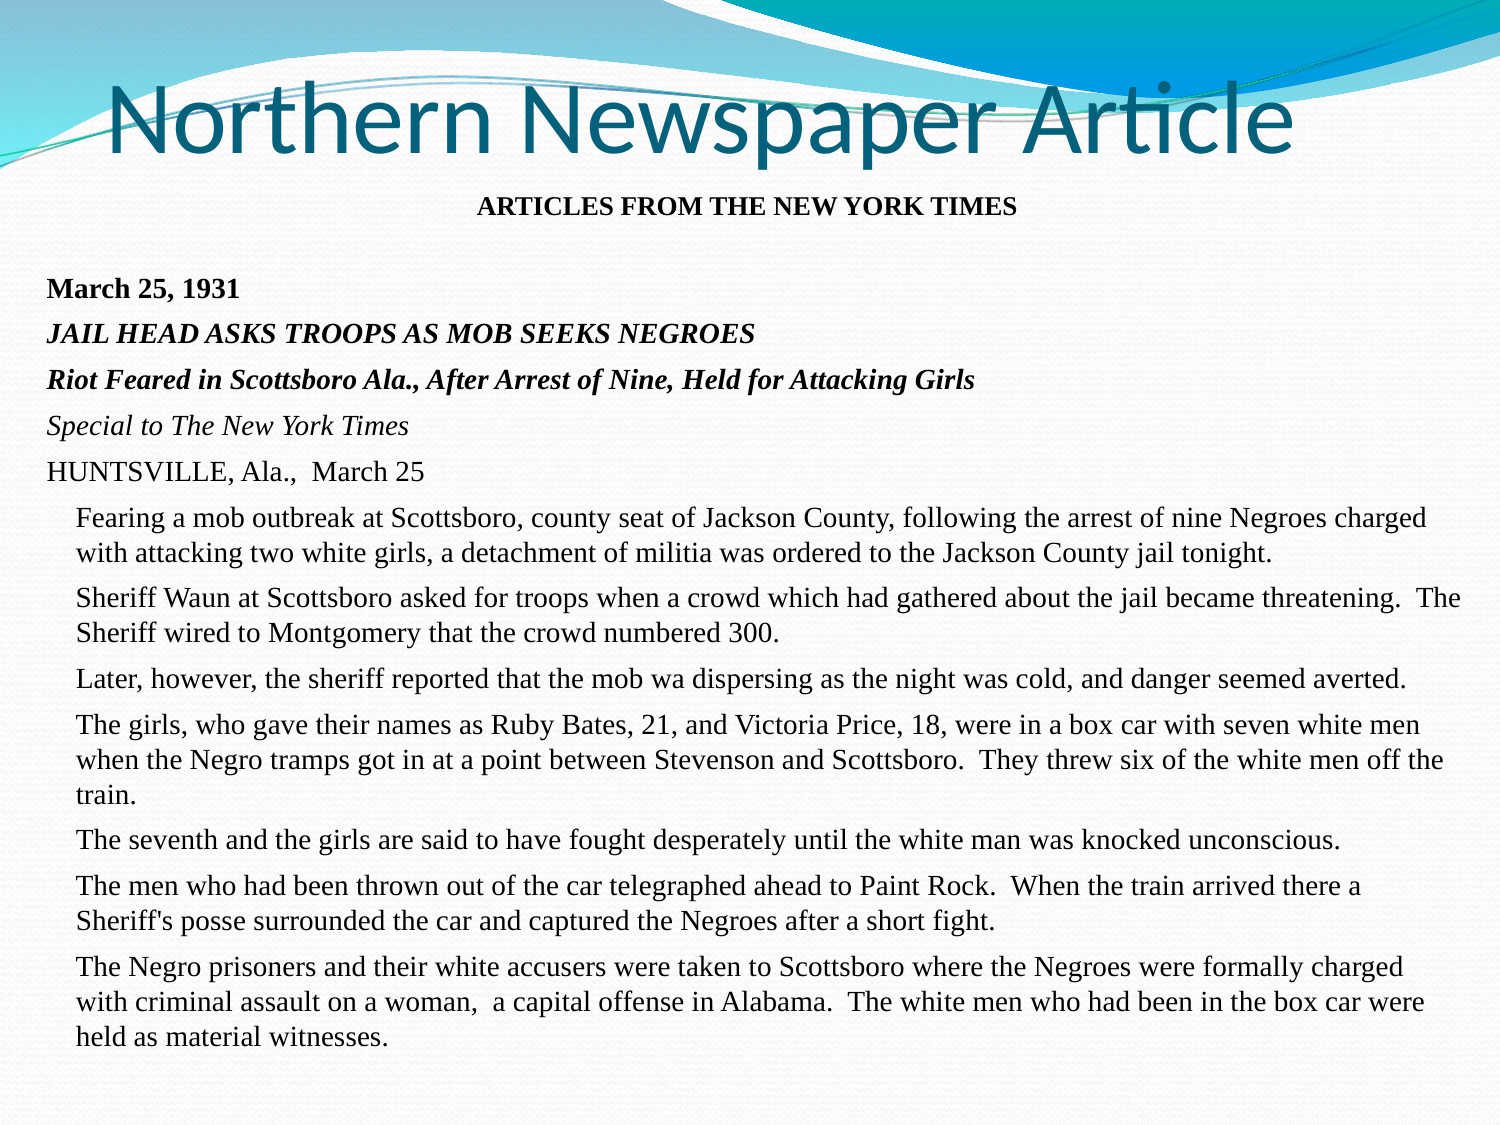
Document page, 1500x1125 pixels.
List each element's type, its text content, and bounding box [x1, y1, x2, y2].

picture [0, 0, 1500, 1125]
list ARTICLES FROM THE NEW YORK TIMES March 25, 1931 JAIL HEAD ASKS TROOPS AS MOB SEEKS NEGROES Riot Feared in Scottsboro Ala., After Arrest of Nine, Held for Attacking Girls Special to The New York Times HUNTSVILLE, Ala., March 25 Fearing a mob outbreak at Scottsboro, county seat of Jackson County, following the arrest of nine Negroes charged with attacking two white girls, a detachment of militia was ordered to the Jackson County jail tonight. Sheriff Waun at Scottsboro asked for troops when a crowd which had gathered about the jail became threatening. The Sheriff wired to Montgomery that the crowd numbered 300. Later, however, the sheriff reported that the mob wa dispersing as the night was cold, and danger seemed averted. The girls, who gave their names as Ruby Bates, 21, and Victoria Price, 18, were in a box car with seven white men when the Negro tramps got in at a point between Stevenson and Scottsboro. They threw six of the white men off the train. The seventh and the girls are said to have fought desperately until the white man was knocked unconscious. The men who had been thrown out of the car telegraphed ahead to Paint Rock. When the train arrived there a Sheriff's posse surrounded the car and captured the Negroes after a short fight. The Negro prisoners and their white accusers were taken to Scottsboro where the Negroes were formally charged with criminal assault on a woman, a capital offense in Alabama. The white men who had been in the box car were held as material witnesses. [16, 168, 1478, 1065]
title Northern Newspaper Article [90, 34, 1441, 168]
